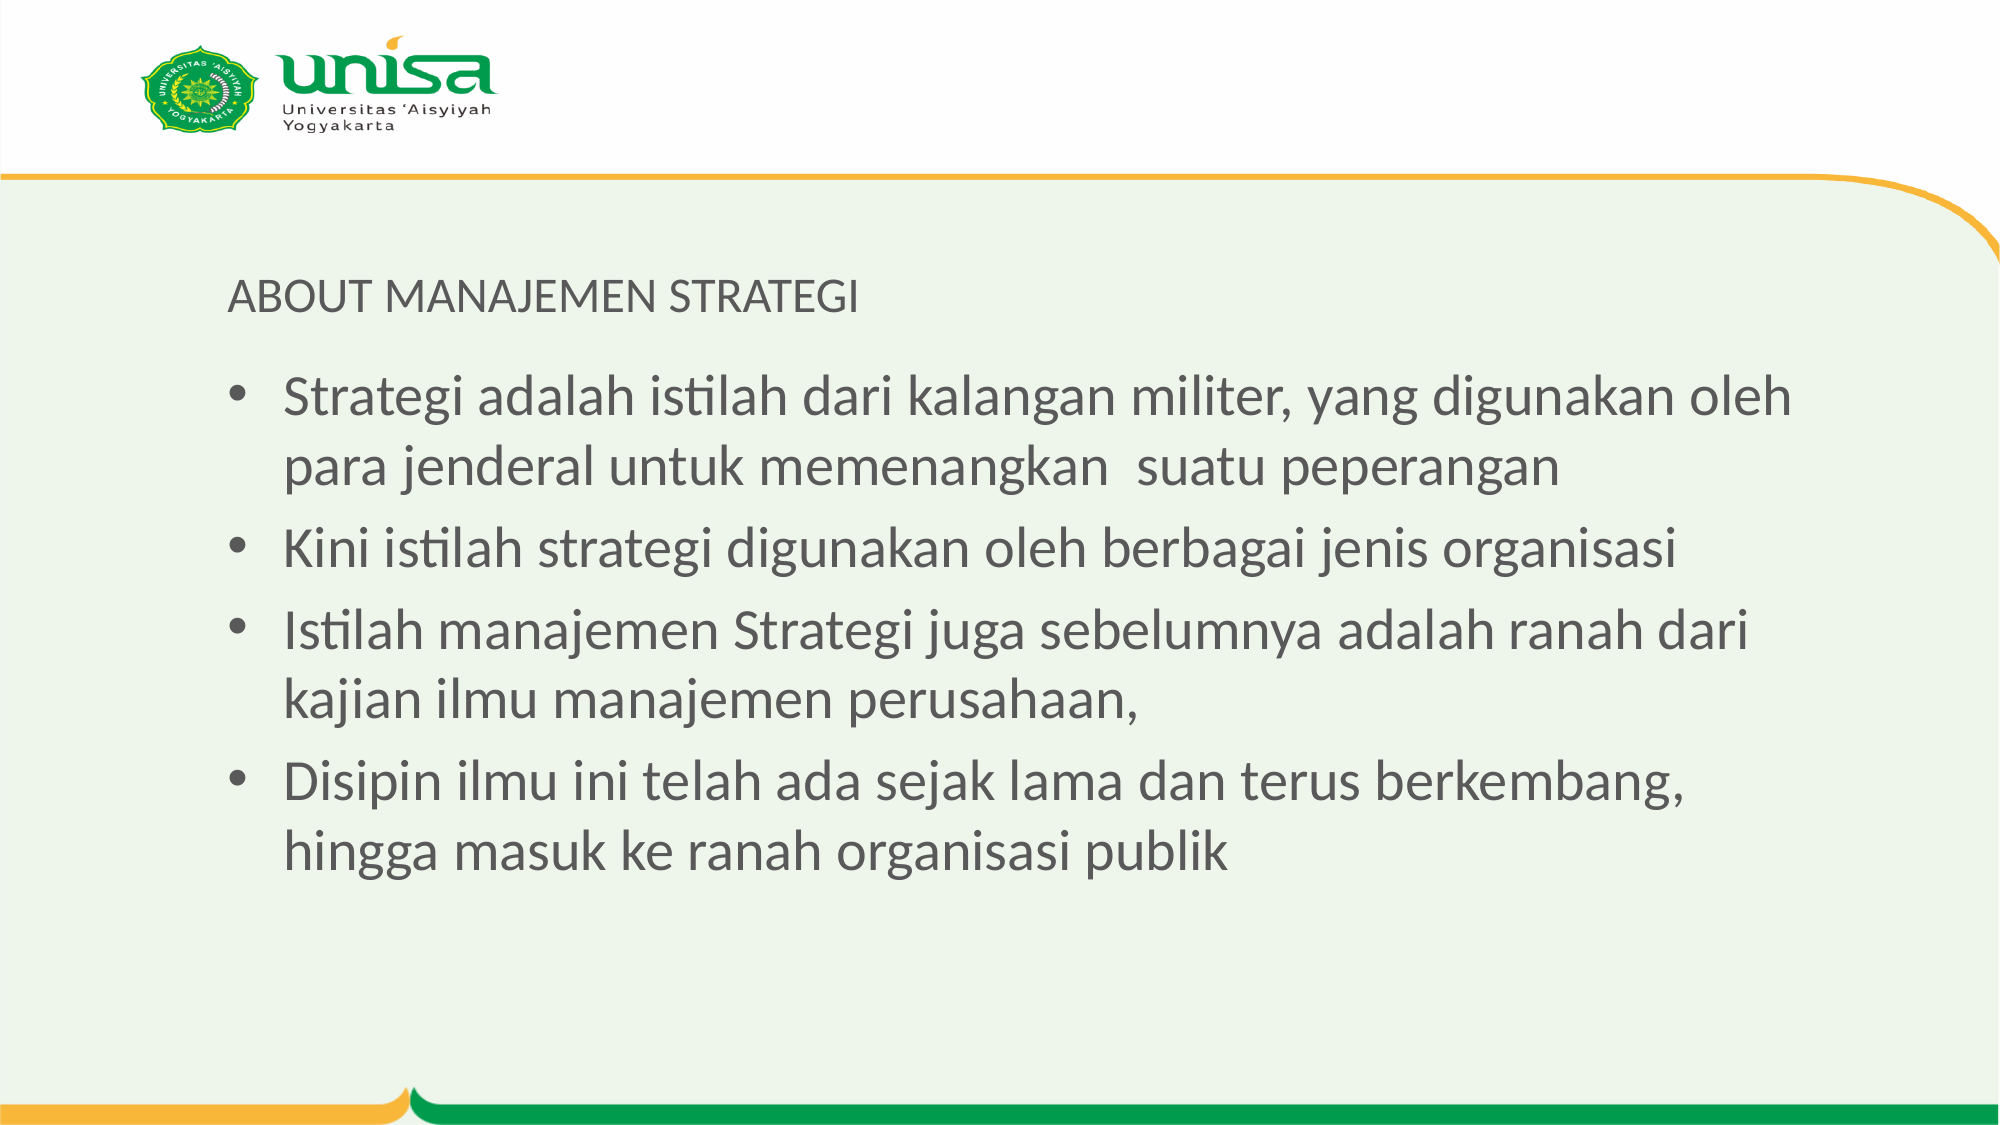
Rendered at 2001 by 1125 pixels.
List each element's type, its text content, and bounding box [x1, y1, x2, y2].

picture [0, 0, 2000, 1125]
title ABOUT MANAJEMEN STRATEGI [212, 255, 1867, 327]
list Strategi adalah istilah dari kalangan militer, yang digunakan oleh para jenderal untuk memenangkan suatu peperangan Kini istilah strategi digunakan oleh berbagai jenis organisasi Istilah manajemen Strategi juga sebelumnya adalah ranah dari kajian ilmu manajemen perusahaan, Disipin ilmu ini telah ada sejak lama dan terus berkembang, hingga masuk ke ranah organisasi publik [212, 350, 1867, 1059]
